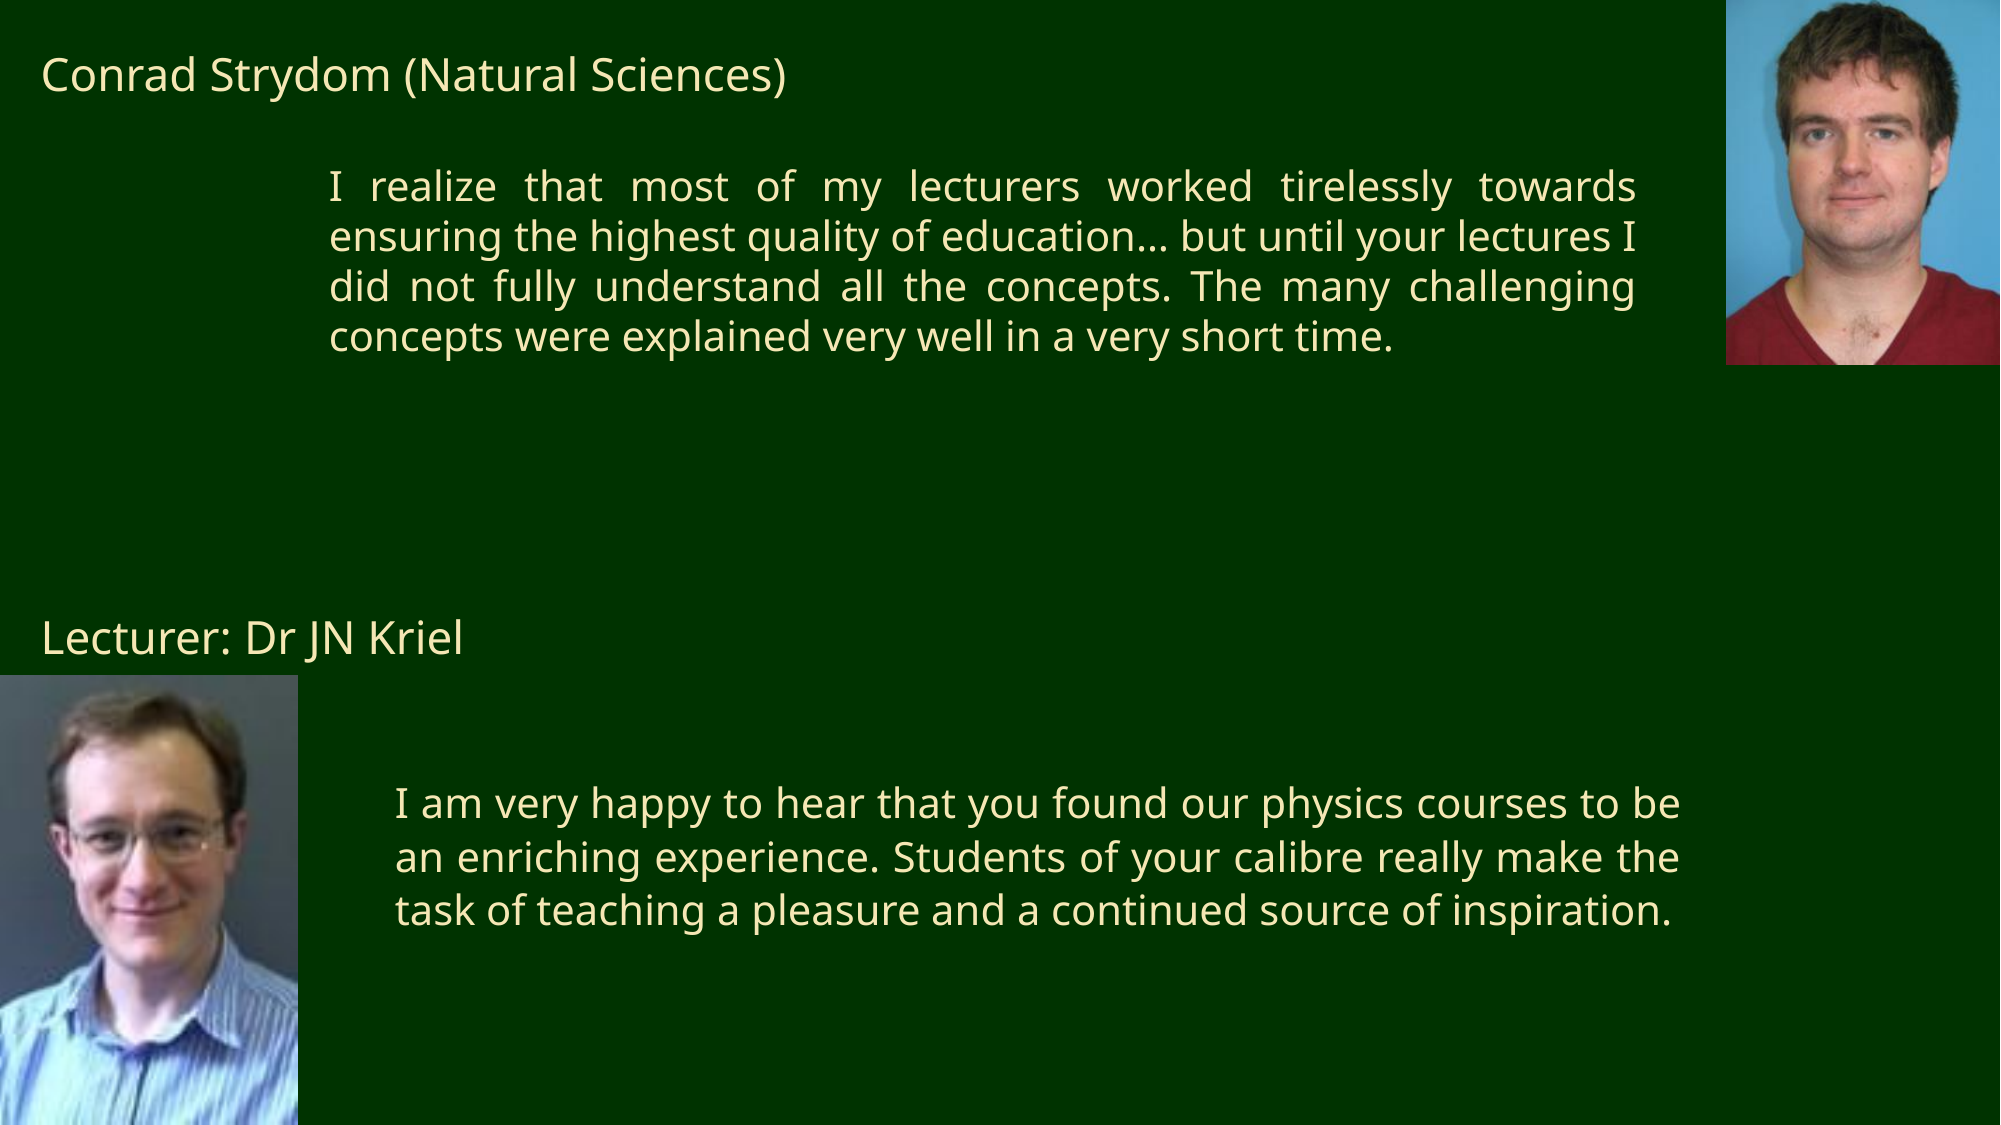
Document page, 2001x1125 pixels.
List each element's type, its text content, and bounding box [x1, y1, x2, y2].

text_box Conrad Strydom (Natural Sciences) [25, 37, 1726, 108]
picture [1726, 0, 2000, 365]
text_box I am very happy to hear that you found our physics courses to be an enriching experience. Students of your calibre really make the task of teaching a pleasure and a continued source of inspiration. [379, 766, 1696, 942]
text_box Lecturer: Dr JN Kriel [25, 600, 1918, 731]
text_box I realize that most of my lecturers worked tirelessly towards ensuring the highest quality of education… but until your lectures I did not fully understand all the concepts. The many challenging concepts were explained very well in a very short time. [313, 152, 1652, 412]
picture [0, 675, 299, 1125]
